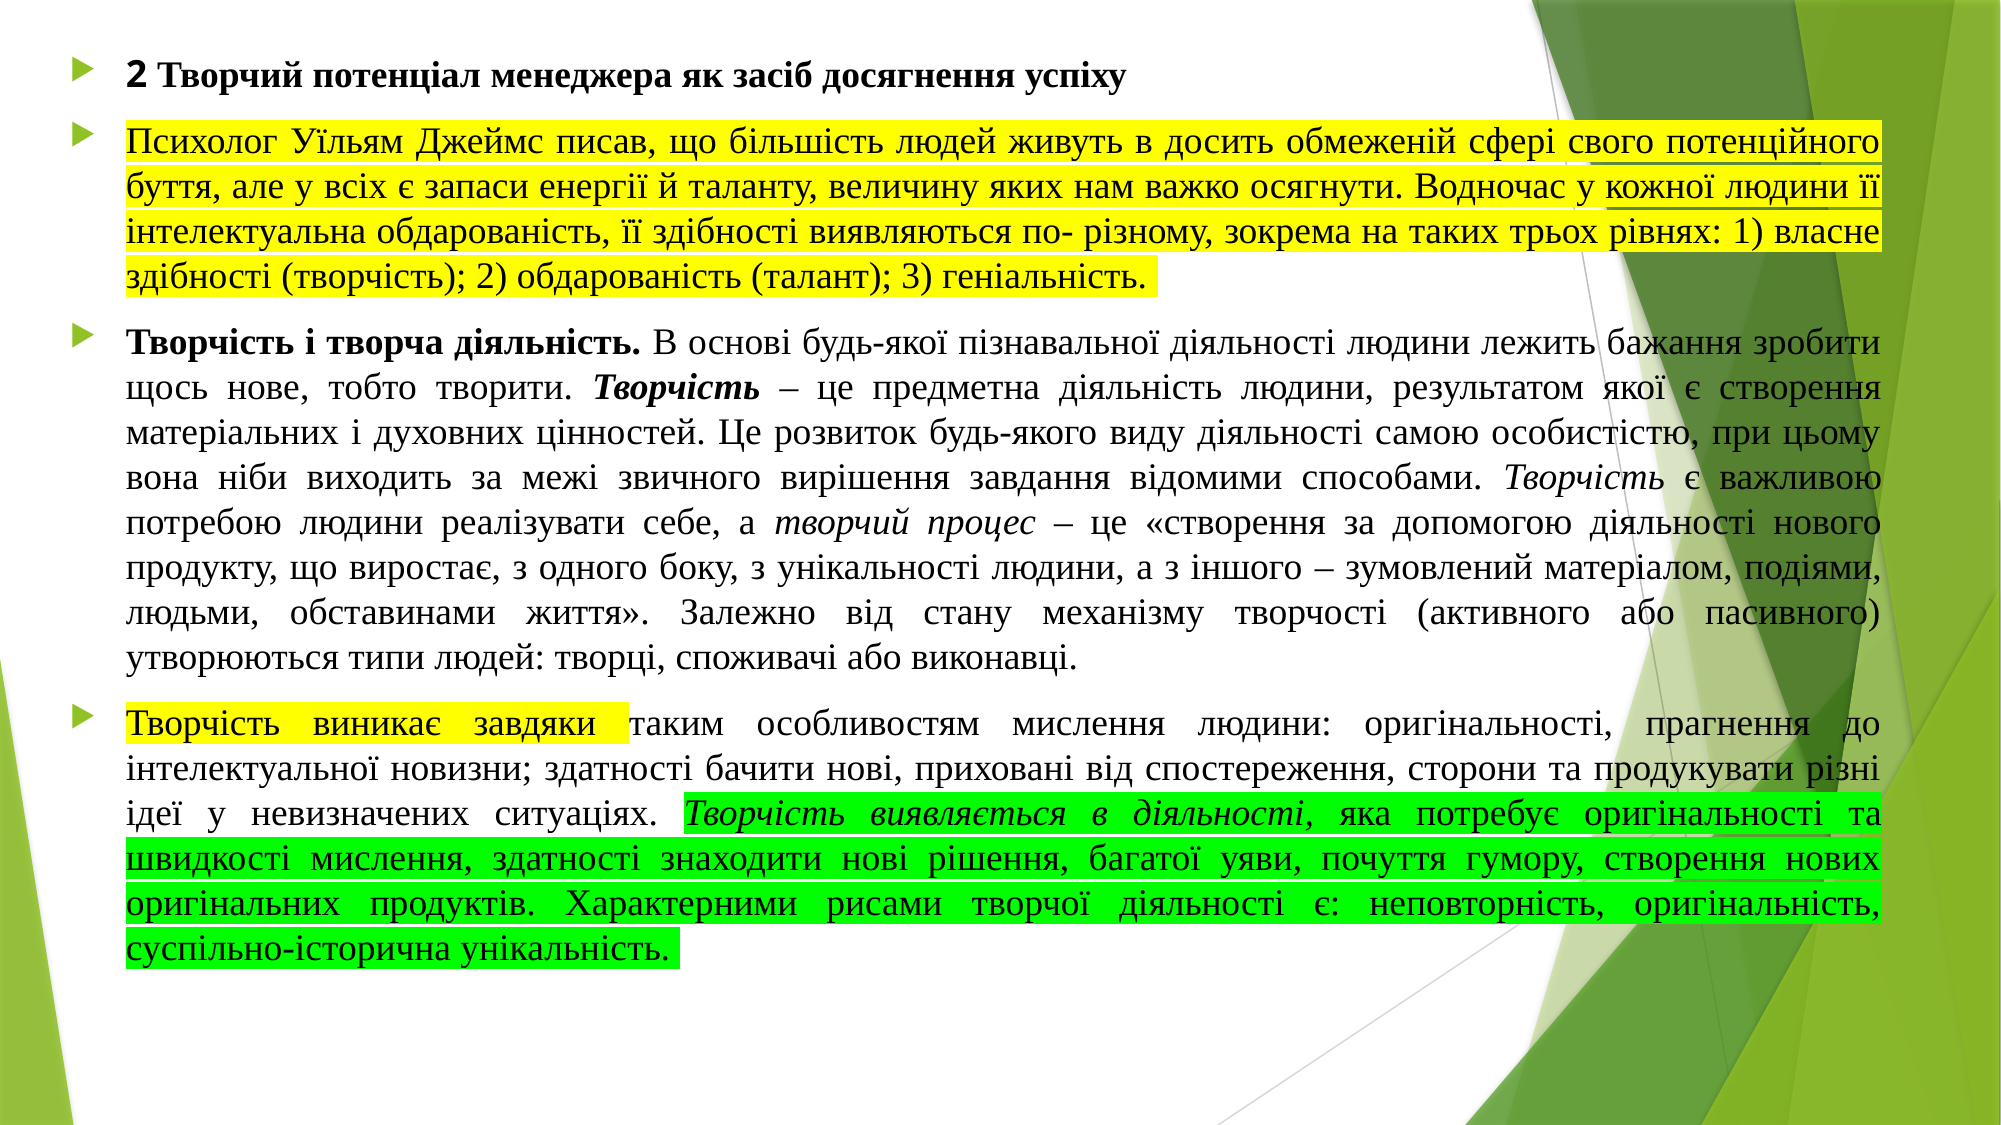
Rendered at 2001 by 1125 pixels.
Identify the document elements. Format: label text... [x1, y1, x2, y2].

list 2 Творчий потенціал менеджера як засіб досягнення успіху Психолог Уїльям Джеймс писав, що більшість людей живуть в досить обмеженій сфері свого потенційного буття, але у всіх є запаси енергії й таланту, величину яких нам важко осягнути. Водночас у кожної людини її інтелектуальна обдарованість, її здібності виявляються по- різному, зокрема на таких трьох рівнях: 1) власне здібності (творчість); 2) обдарованість (талант); 3) геніальність. Творчість і творча діяльність. В основі будь-якої пізнавальної діяльності людини лежить бажання зробити щось нове, тобто творити. Творчість – це предметна діяльність людини, результатом якої є створення матеріальних і духовних цінностей. Це розвиток будь-якого виду діяльності самою особистістю, при цьому вона ніби виходить за межі звичного вирішення завдання відомими способами. Творчість є важливою потребою людини реалізувати себе, а творчий процес – це «створення за допомогою діяльності нового продукту, що виростає, з одного боку, з унікальності людини, а з іншого – зумовлений матеріалом, подіями, людьми, обставинами життя». Залежно від стану механізму творчості (активного або пасивного) утворюються типи людей: творці, споживачі або виконавці. Творчість виникає завдяки таким особливостям мислення людини: оригінальності, прагнення до інтелектуальної новизни; здатності бачити нові, приховані від спостереження, сторони та продукувати різні ідеї у невизначених ситуаціях. Творчість виявляється в діяльності, яка потребує оригінальності та швидкості мислення, здатності знаходити нові рішення, багатої уяви, почуття гумору, створення нових оригінальних продуктів. Характерними рисами творчої діяльності є: неповторність, оригінальність, суспільно-історична унікальність. [54, 42, 1898, 1125]
